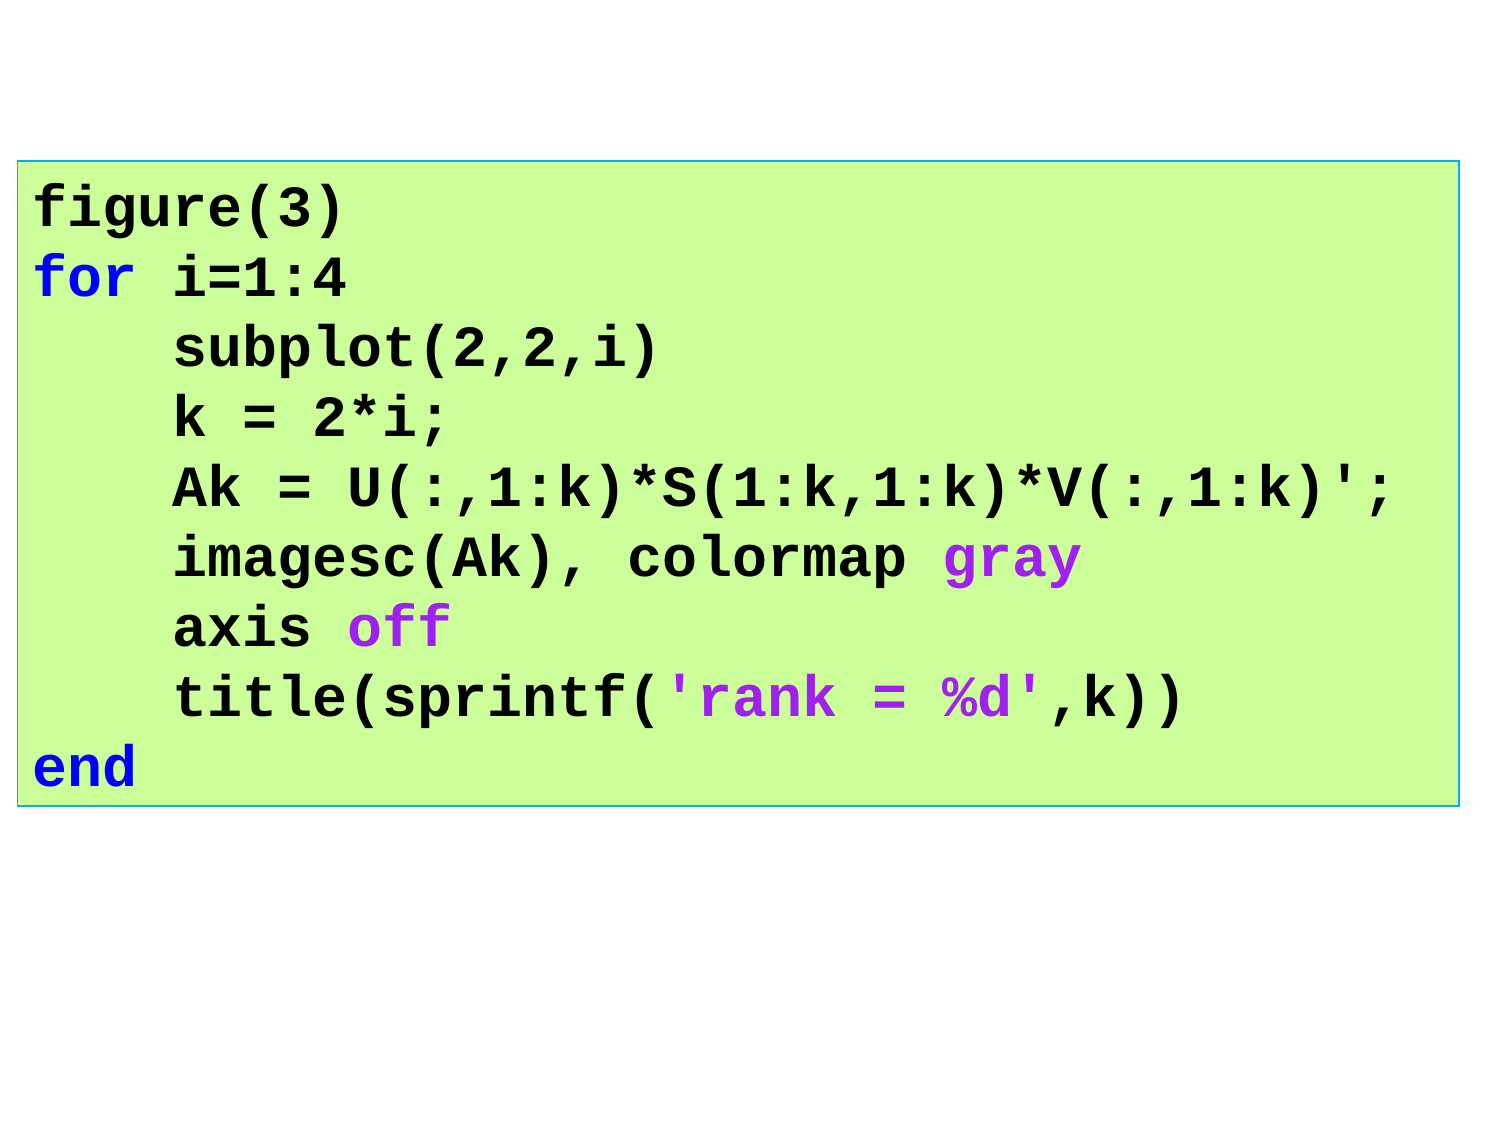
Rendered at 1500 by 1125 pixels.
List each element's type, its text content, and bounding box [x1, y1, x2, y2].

text_box figure(3) for i=1:4 subplot(2,2,i) k = 2*i; Ak = U(:,1:k)*S(1:k,1:k)*V(:,1:k)'; imagesc(Ak), colormap gray axis off title(sprintf('rank = %d',k)) end [17, 161, 1459, 806]
